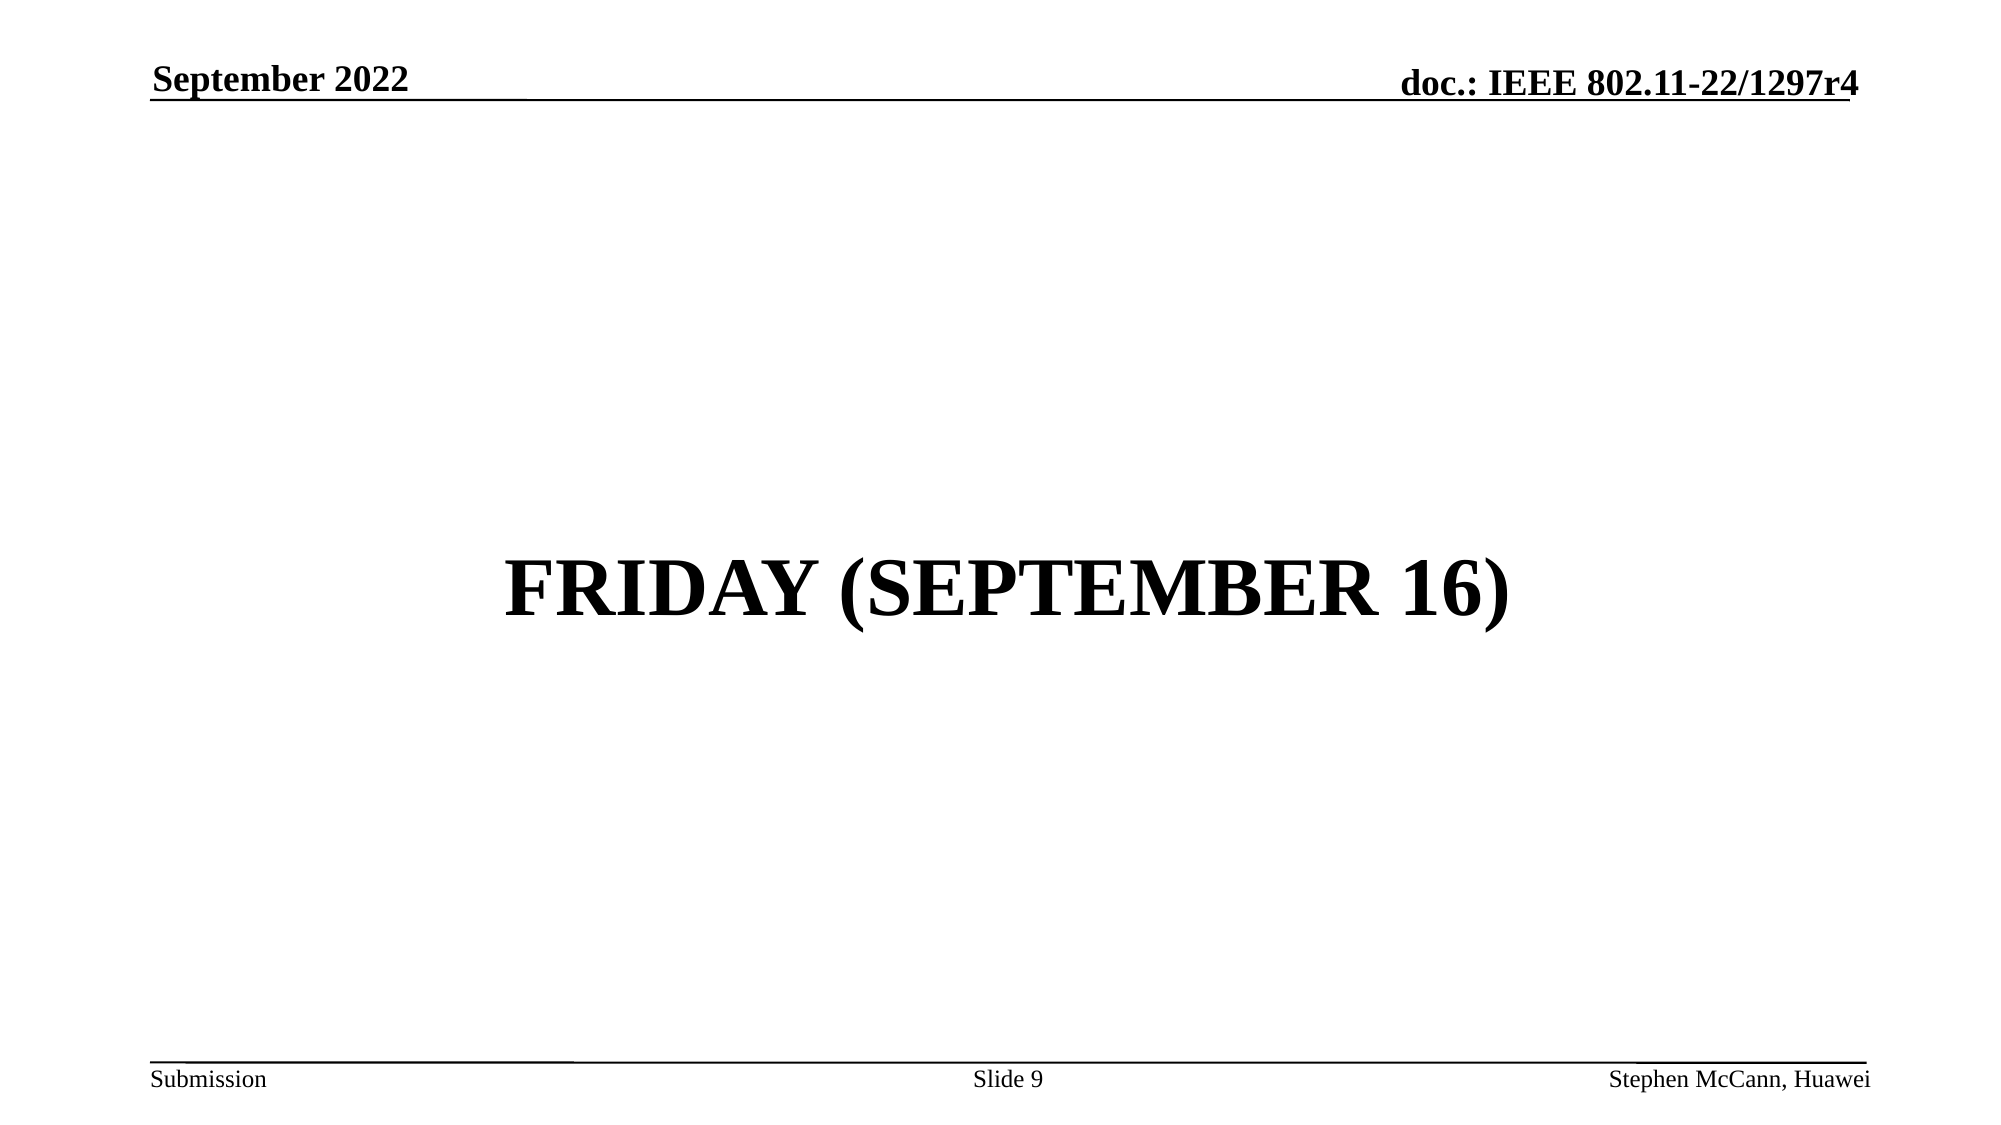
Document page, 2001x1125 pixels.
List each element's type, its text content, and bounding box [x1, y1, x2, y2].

footer Stephen McCann, Huawei [1174, 1061, 1872, 1093]
title FRIDAY (September 16) [157, 524, 1859, 749]
slide_number Slide 9 [950, 1061, 1067, 1123]
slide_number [152, 54, 563, 100]
